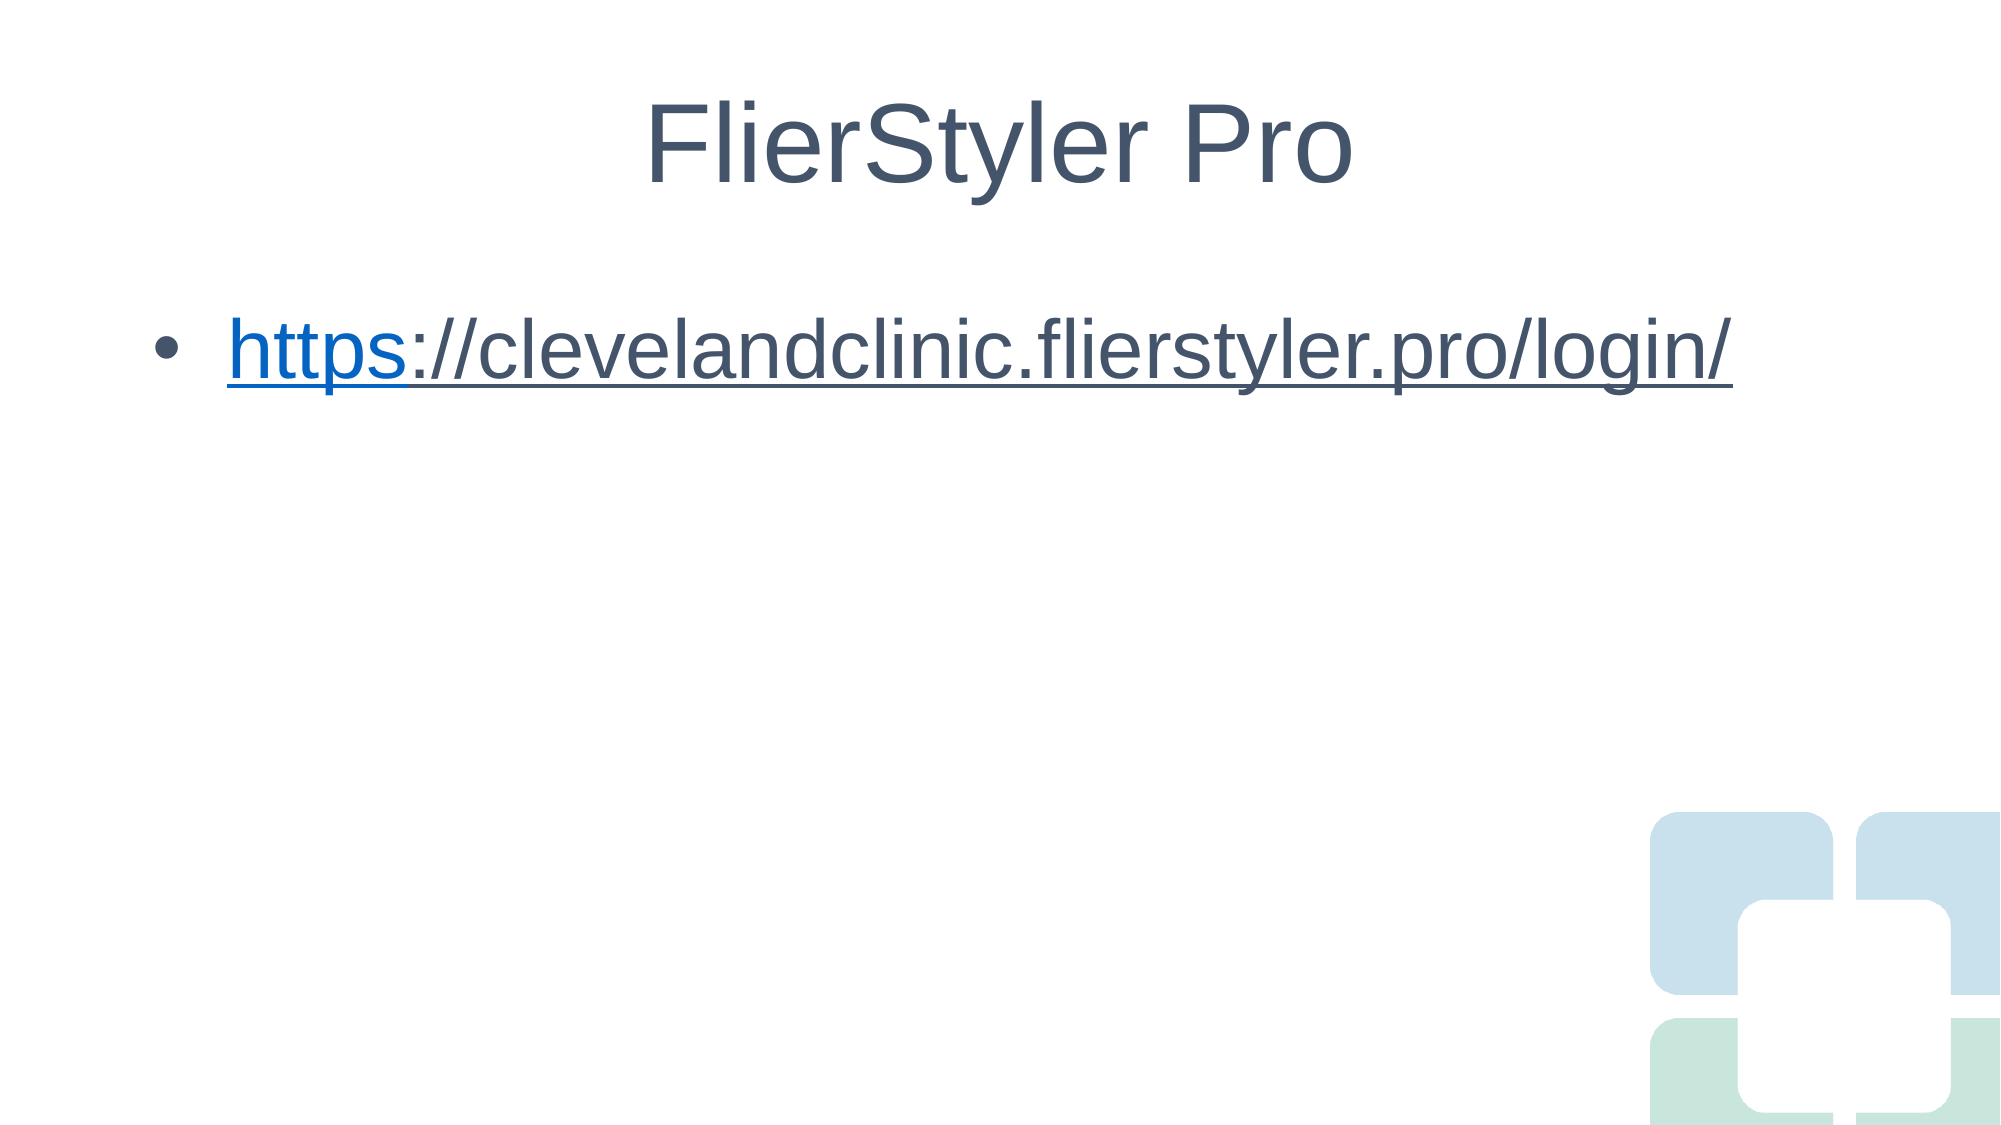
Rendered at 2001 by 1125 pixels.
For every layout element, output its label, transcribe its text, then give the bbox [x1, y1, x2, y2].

title FlierStyler Pro [0, 37, 2000, 255]
list https://clevelandclinic.flierstyler.pro/login/ [137, 299, 1863, 1014]
